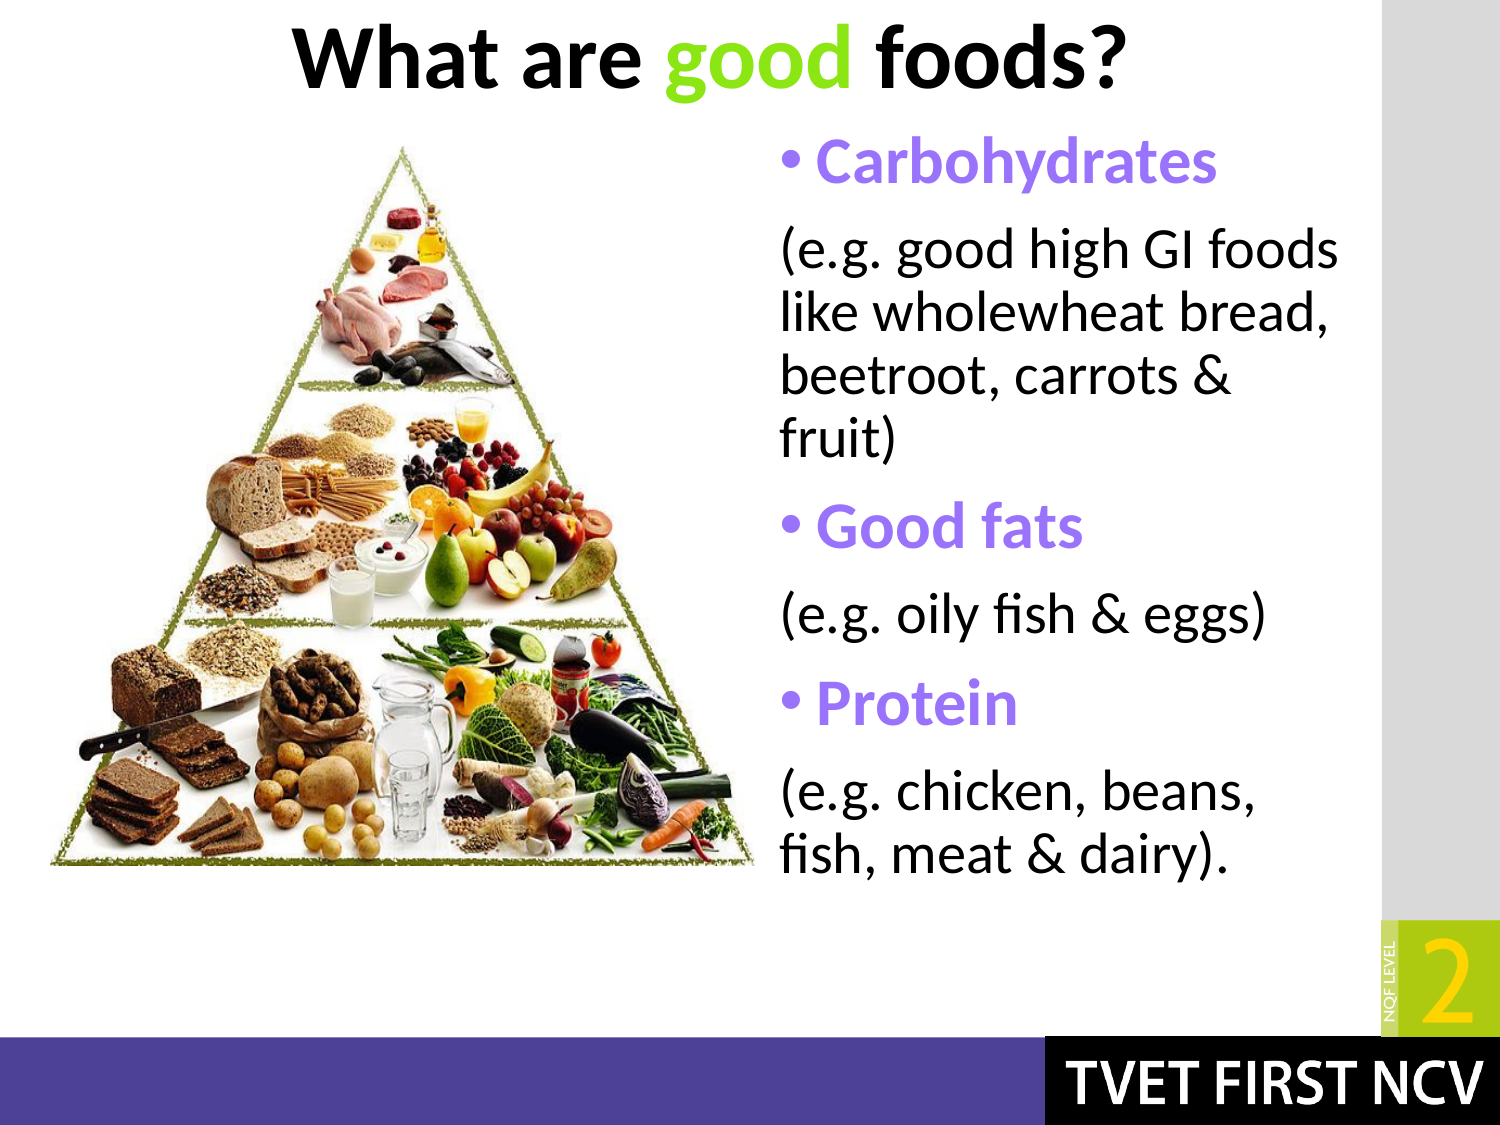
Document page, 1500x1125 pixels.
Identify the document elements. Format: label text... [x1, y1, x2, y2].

list Carbohydrates (e.g. good high GI foods like wholewheat bread, beetroot, carrots & fruit) Good fats (e.g. oily fish & eggs) Protein (e.g. chicken, beans, fish, meat & dairy). [764, 118, 1372, 997]
picture [1065, 1050, 1484, 1120]
picture [1381, 920, 1500, 1037]
picture [49, 146, 755, 866]
title What are good foods? [20, 0, 1402, 119]
